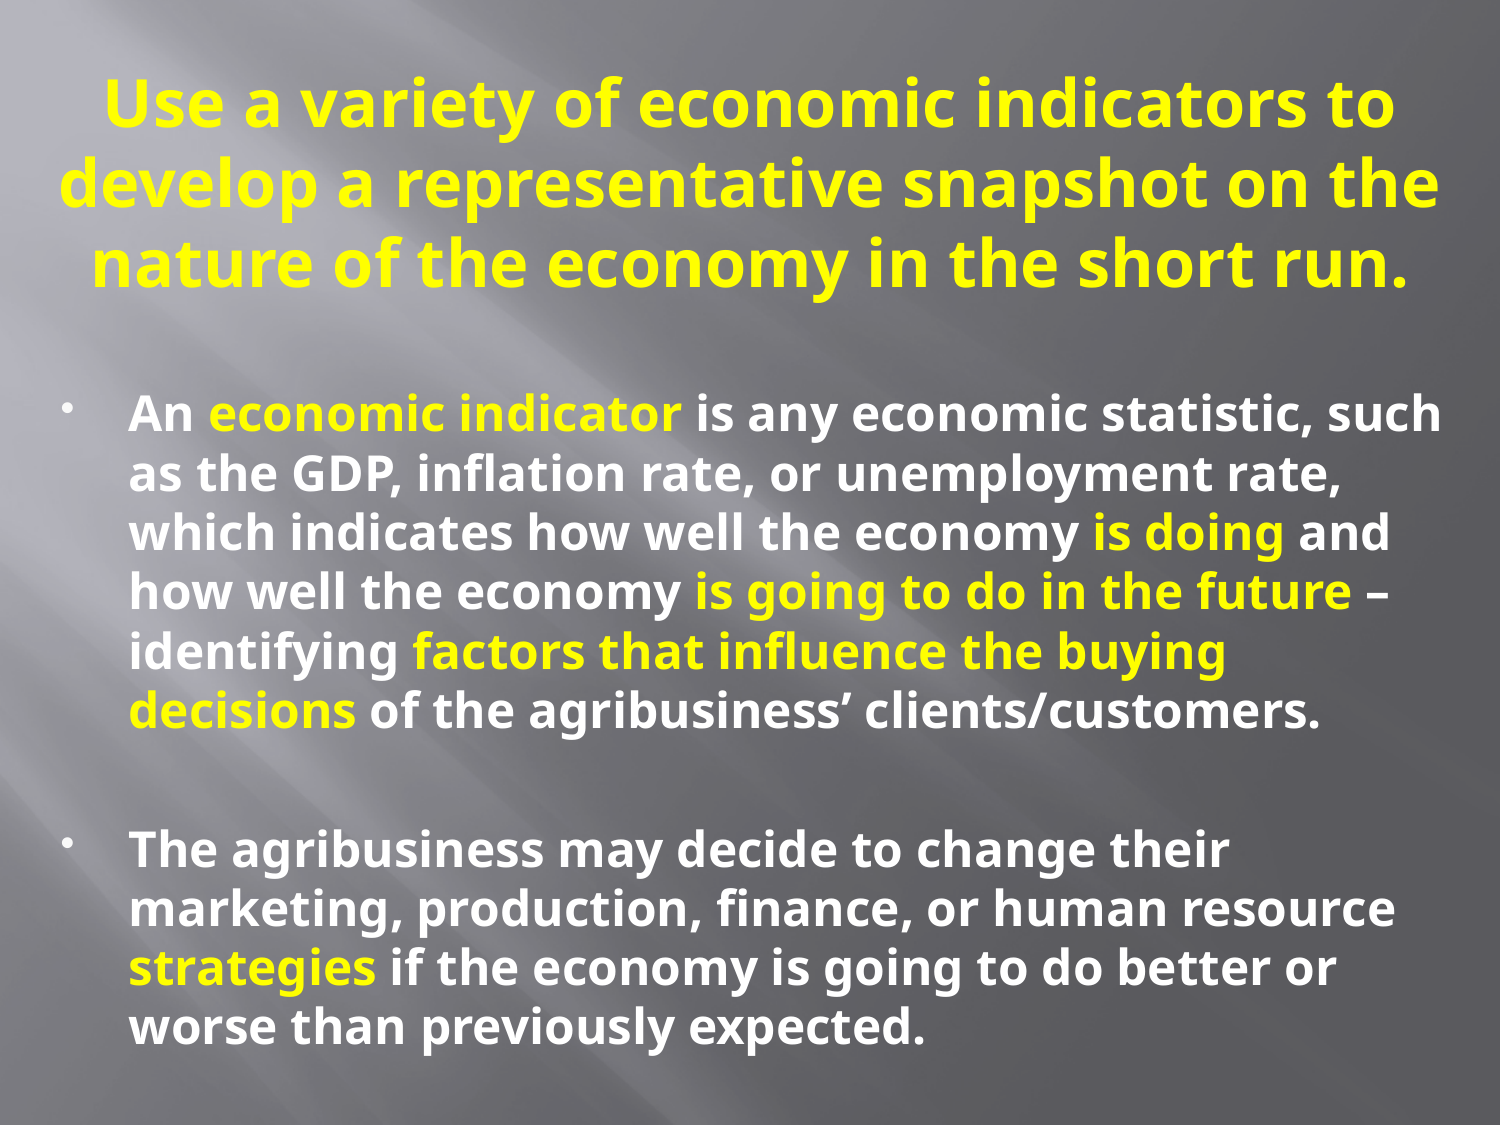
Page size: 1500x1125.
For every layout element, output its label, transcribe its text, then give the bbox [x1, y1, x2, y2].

list An economic indicator is any economic statistic, such as the GDP, inflation rate, or unemployment rate, which indicates how well the economy is doing and how well the economy is going to do in the future – identifying factors that influence the buying decisions of the agribusiness’ clients/customers. The agribusiness may decide to change their marketing, production, finance, or human resource strategies if the economy is going to do better or worse than previously expected. [24, 375, 1463, 1088]
title Use a variety of economic indicators to develop a representative snapshot on the nature of the economy in the short run. [0, 0, 1500, 363]
